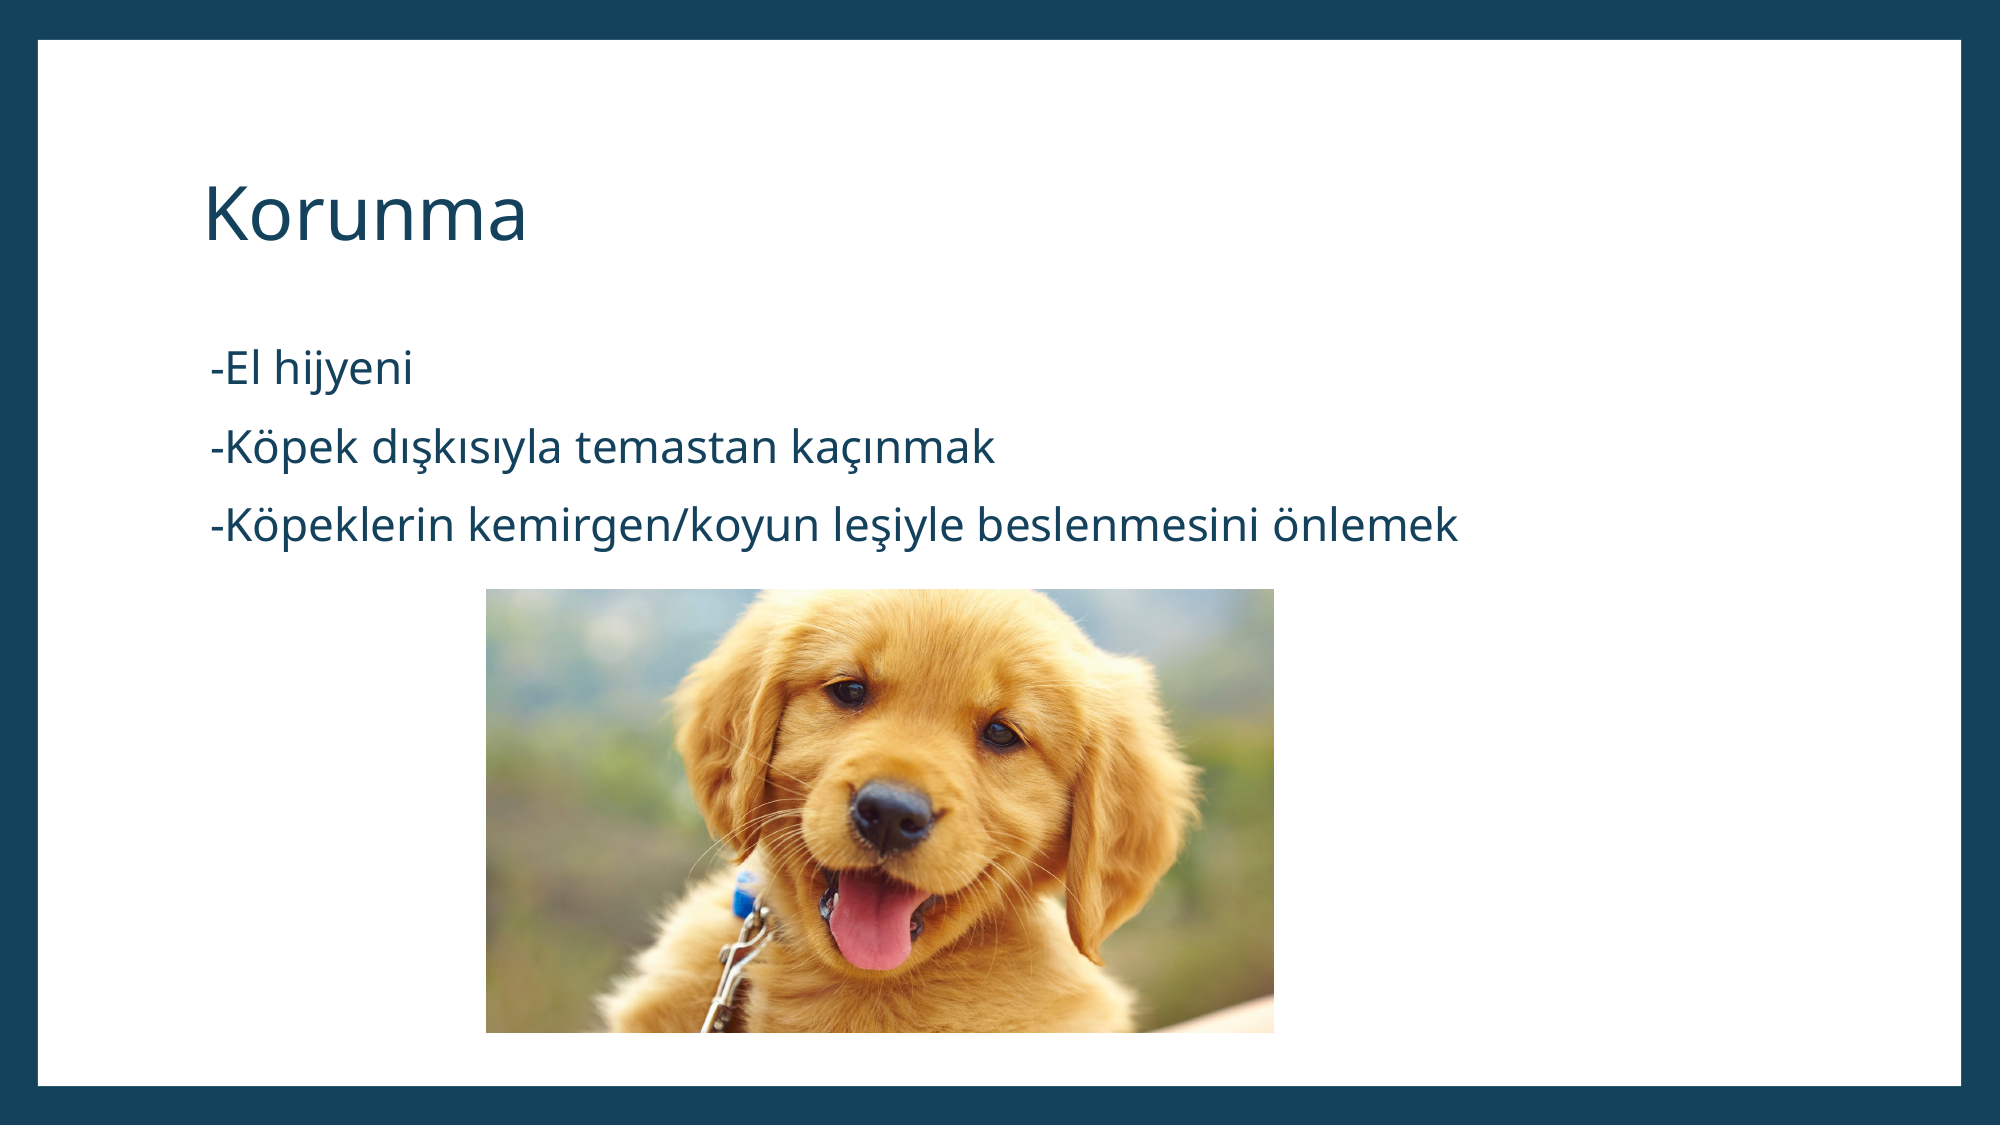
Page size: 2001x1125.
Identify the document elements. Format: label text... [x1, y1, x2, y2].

list -El hijyeni -Köpek dışkısıyla temastan kaçınmak -Köpeklerin kemirgen/koyun leşiyle beslenmesini önlemek [187, 337, 1808, 1000]
title Korunma [187, 99, 1808, 323]
picture [486, 589, 1274, 1033]
